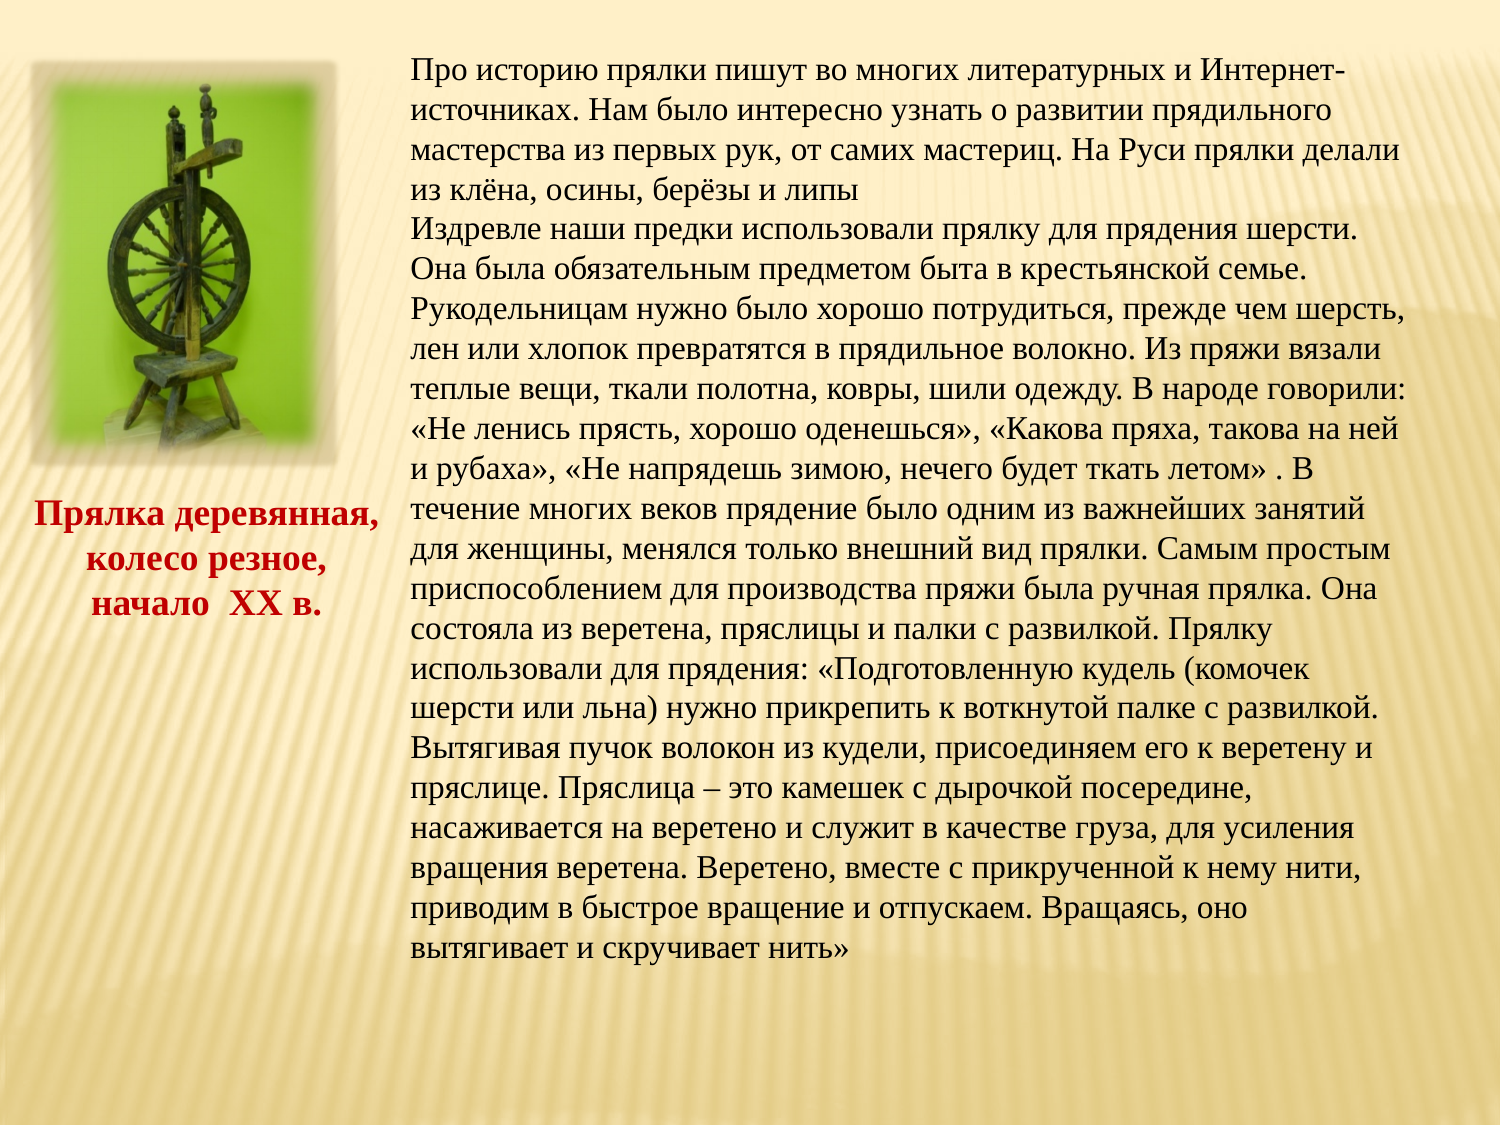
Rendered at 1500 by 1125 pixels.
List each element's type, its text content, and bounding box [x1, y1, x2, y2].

text_box Прялка деревянная, колесо резное, начало ХХ в. [17, 480, 396, 631]
picture [35, 66, 332, 461]
text_box Про историю прялки пишут во многих литературных и Интернет- источниках. Нам было интересно узнать о развитии прядильного мастерства из первых рук, от самих мастериц. На Руси прялки делали из клёна, осины, берёзы и липы Издревле наши предки использовали прялку для прядения шерсти. Она была обязательным предметом быта в крестьянской семье. Рукодельницам нужно было хорошо потрудиться, прежде чем шерсть, лен или хлопок превратятся в прядильное волокно. Из пряжи вязали теплые вещи, ткали полотна, ковры, шили одежду. В народе говорили: «Не ленись прясть, хорошо оденешься», «Какова пряха, такова на ней и рубаха», «Не напрядешь зимою, нечего будет ткать летом» . В течение многих веков прядение было одним из важнейших занятий для женщины, менялся только внешний вид прялки. Самым простым приспособлением для производства пряжи была ручная прялка. Она состояла из веретена, пряслицы и палки с развилкой. Прялку использовали для прядения: «Подготовленную кудель (комочек шерсти или льна) нужно прикрепить к воткнутой палке с развилкой. Вытягивая пучок волокон из кудели, присоединяем его к веретену и пряслице. Пряслица – это камешек с дырочкой посередине, насаживается на веретено и служит в качестве груза, для усиления вращения веретена. Веретено, вместе с прикрученной к нему нити, приводим в быстрое вращение и отпускаем. Вращаясь, оно вытягивает и скручивает нить» [395, 39, 1424, 1113]
